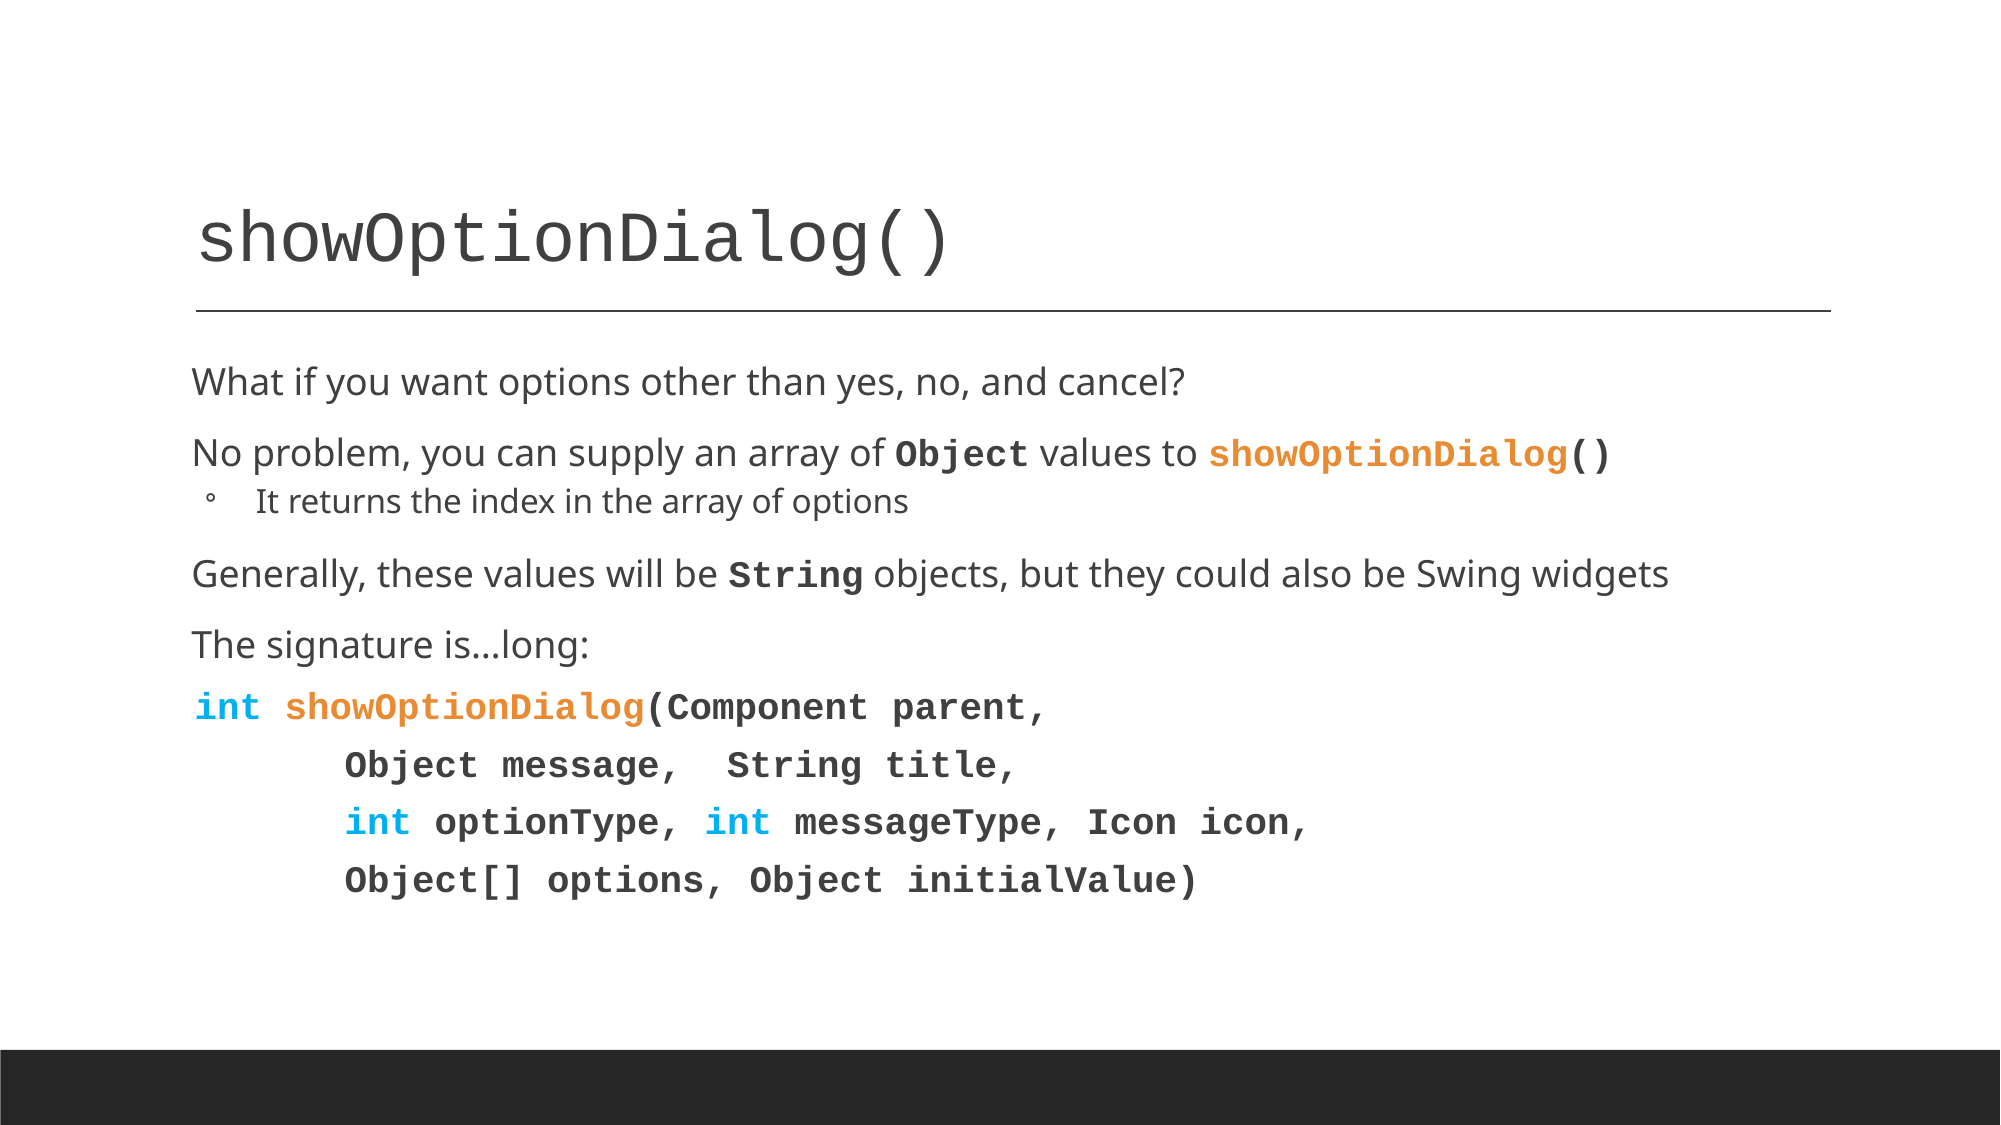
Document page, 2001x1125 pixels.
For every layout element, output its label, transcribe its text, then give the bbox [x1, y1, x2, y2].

list What if you want options other than yes, no, and cancel? No problem, you can supply an array of Object values to showOptionDialog() It returns the index in the array of options Generally, these values will be String objects, but they could also be Swing widgets The signature is…long: int showOptionDialog(Component parent, Object message, String title, int optionType, int messageType, Icon icon, Object[] options, Object initialValue) [180, 345, 1830, 963]
title showOptionDialog() [180, 47, 1830, 285]
